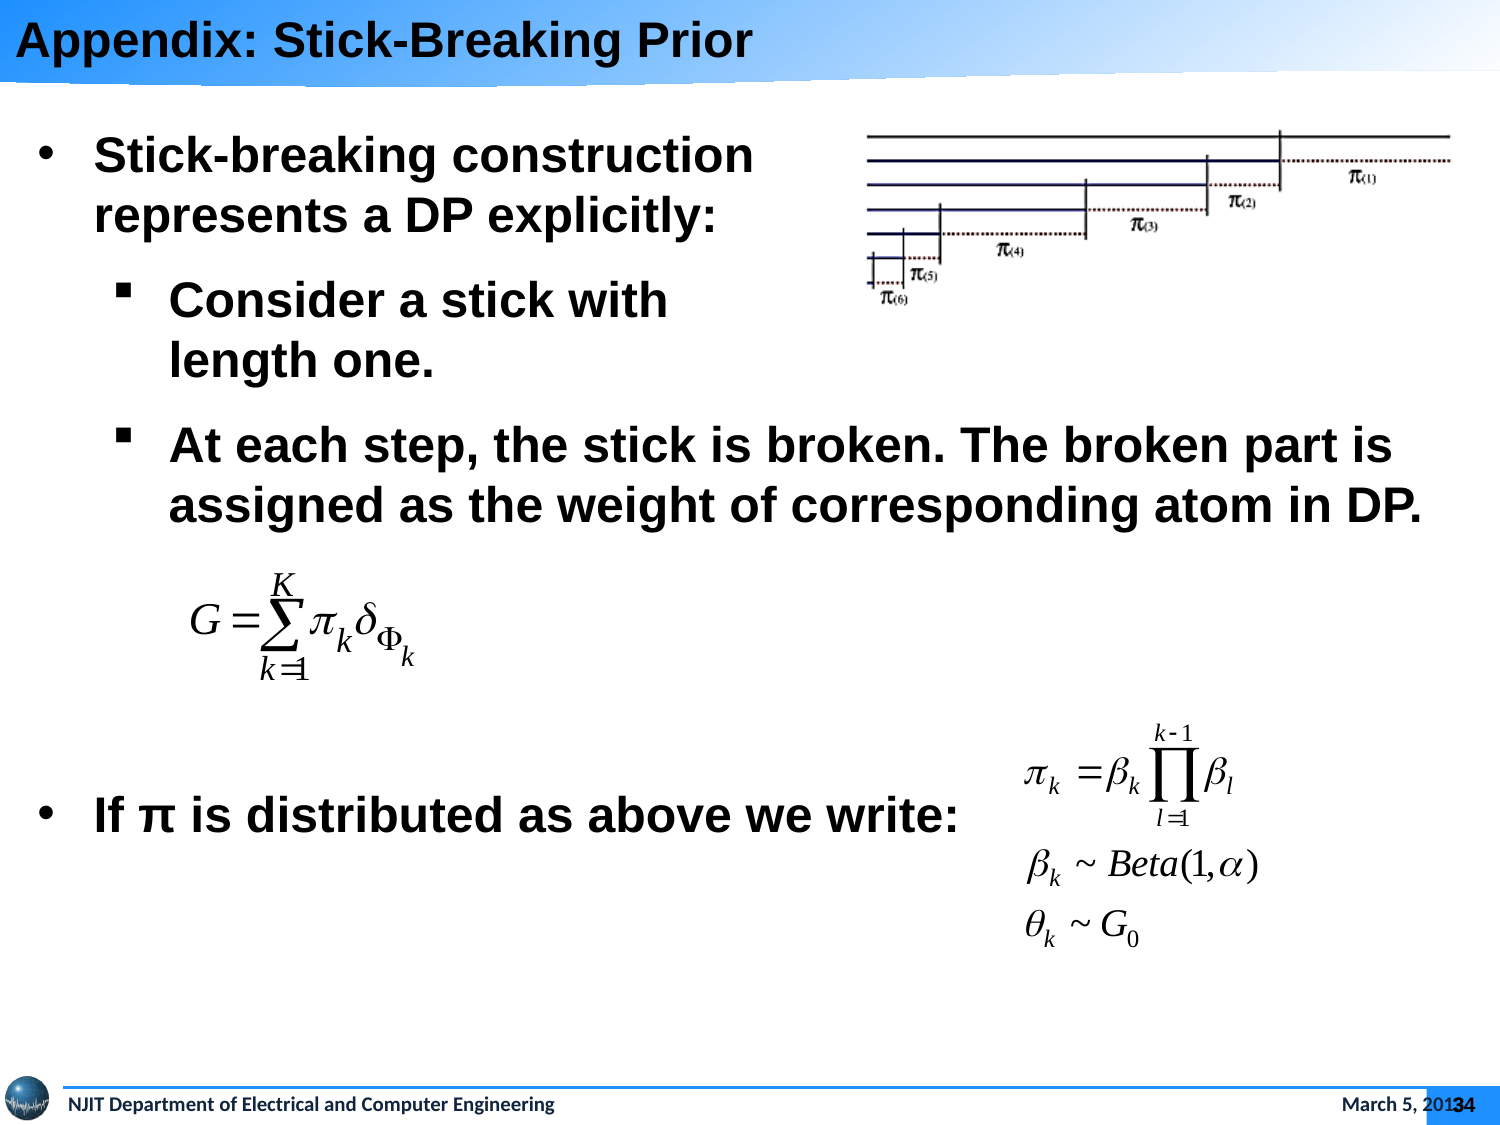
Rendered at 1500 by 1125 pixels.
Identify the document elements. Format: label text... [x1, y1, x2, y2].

picture [4, 1075, 50, 1121]
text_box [185, 564, 427, 689]
text_box Stick-breaking construction represents a DP explicitly: Consider a stick with length one. At each step, the stick is broken. The broken part is assigned as the weight of corresponding atom in DP. If π is distributed as above we write: [37, 122, 1465, 843]
picture [845, 93, 1466, 334]
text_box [1018, 712, 1269, 956]
text_box Appendix: Stick-Breaking Prior [0, 0, 1500, 65]
